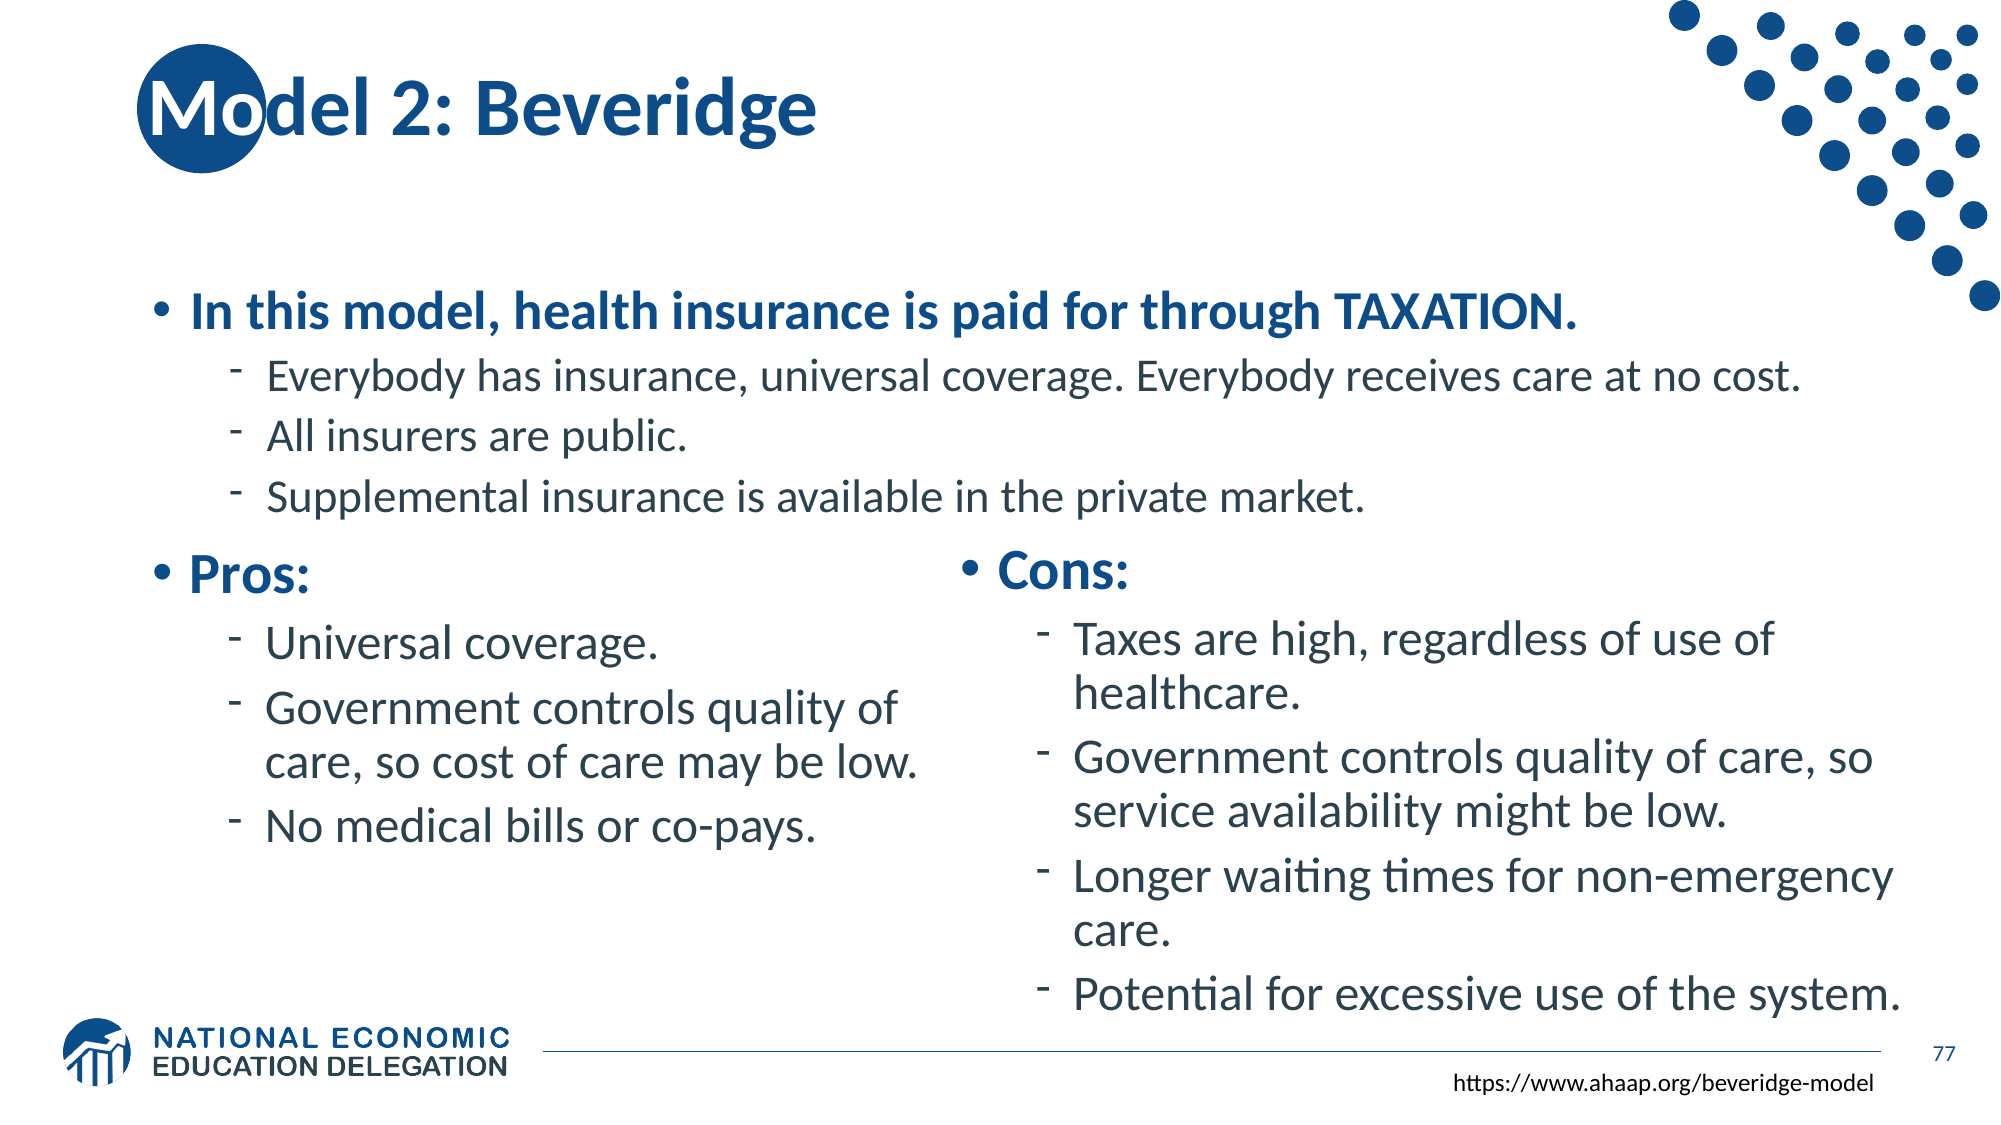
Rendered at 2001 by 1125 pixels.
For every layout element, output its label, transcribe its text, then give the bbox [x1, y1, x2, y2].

text_box Cons: Taxes are high, regardless of use of healthcare. Government controls quality of care, so service availability might be low. Longer waiting times for non-emergency care. Potential for excessive use of the system. [945, 531, 1934, 1101]
text_box Pros: Universal coverage. Government controls quality of care, so cost of care may be low. No medical bills or co-pays. [137, 531, 945, 994]
list In this model, health insurance is paid for through TAXATION. Everybody has insurance, universal coverage. Everybody receives care at no cost. All insurers are public. Supplemental insurance is available in the private market. [137, 257, 1892, 531]
text_box https://www.ahaap.org/beveridge-model [1438, 1059, 1891, 1104]
title Model 2: Beveridge [132, 0, 1858, 218]
picture [55, 1013, 520, 1091]
slide_number 77 [1934, 1022, 1972, 1082]
